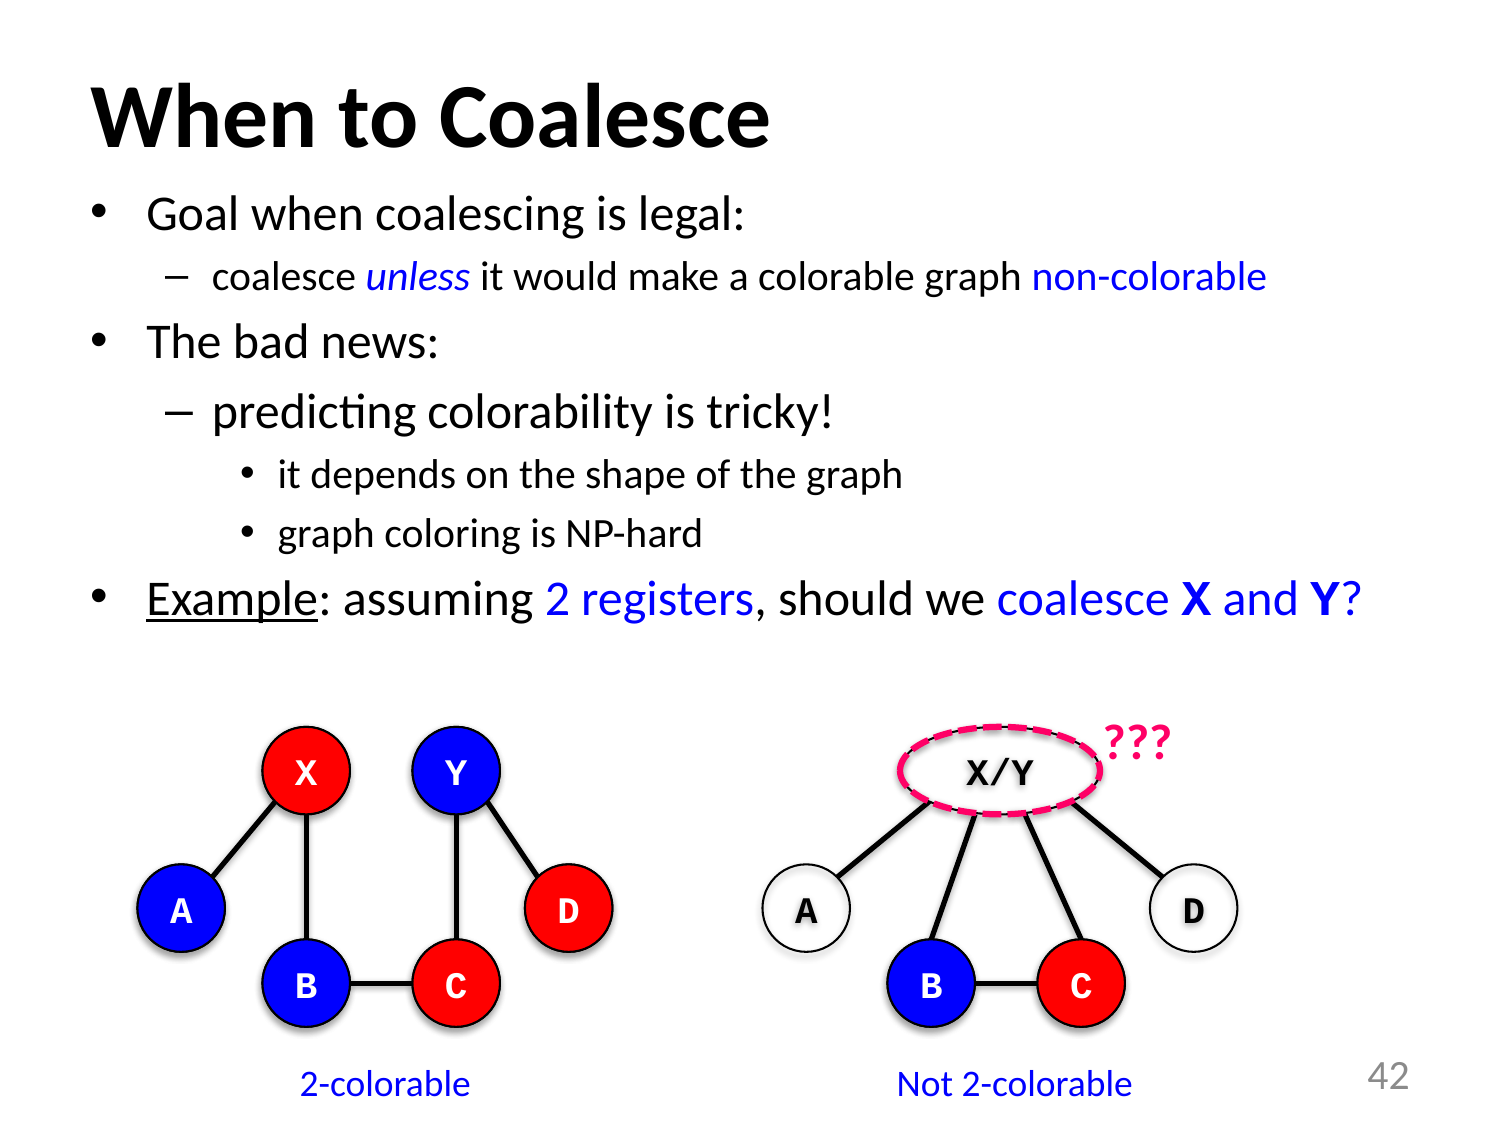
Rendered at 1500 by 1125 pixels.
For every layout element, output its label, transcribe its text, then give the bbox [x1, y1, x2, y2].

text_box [899, 701, 1189, 815]
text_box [879, 939, 1150, 1113]
text_box 2-colorable [284, 1051, 486, 1112]
list Goal when coalescing is legal: coalesce unless it would make a colorable graph non-colorable The bad news: predicting colorability is tricky! it depends on the shape of the graph graph coloring is NP-hard Example: assuming 2 registers, should we coalesce X and Y? [75, 173, 1470, 753]
title When to Coalesce [75, 17, 1425, 173]
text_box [762, 726, 1238, 1028]
slide_number 42 [1155, 1042, 1425, 1103]
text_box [137, 726, 613, 1028]
